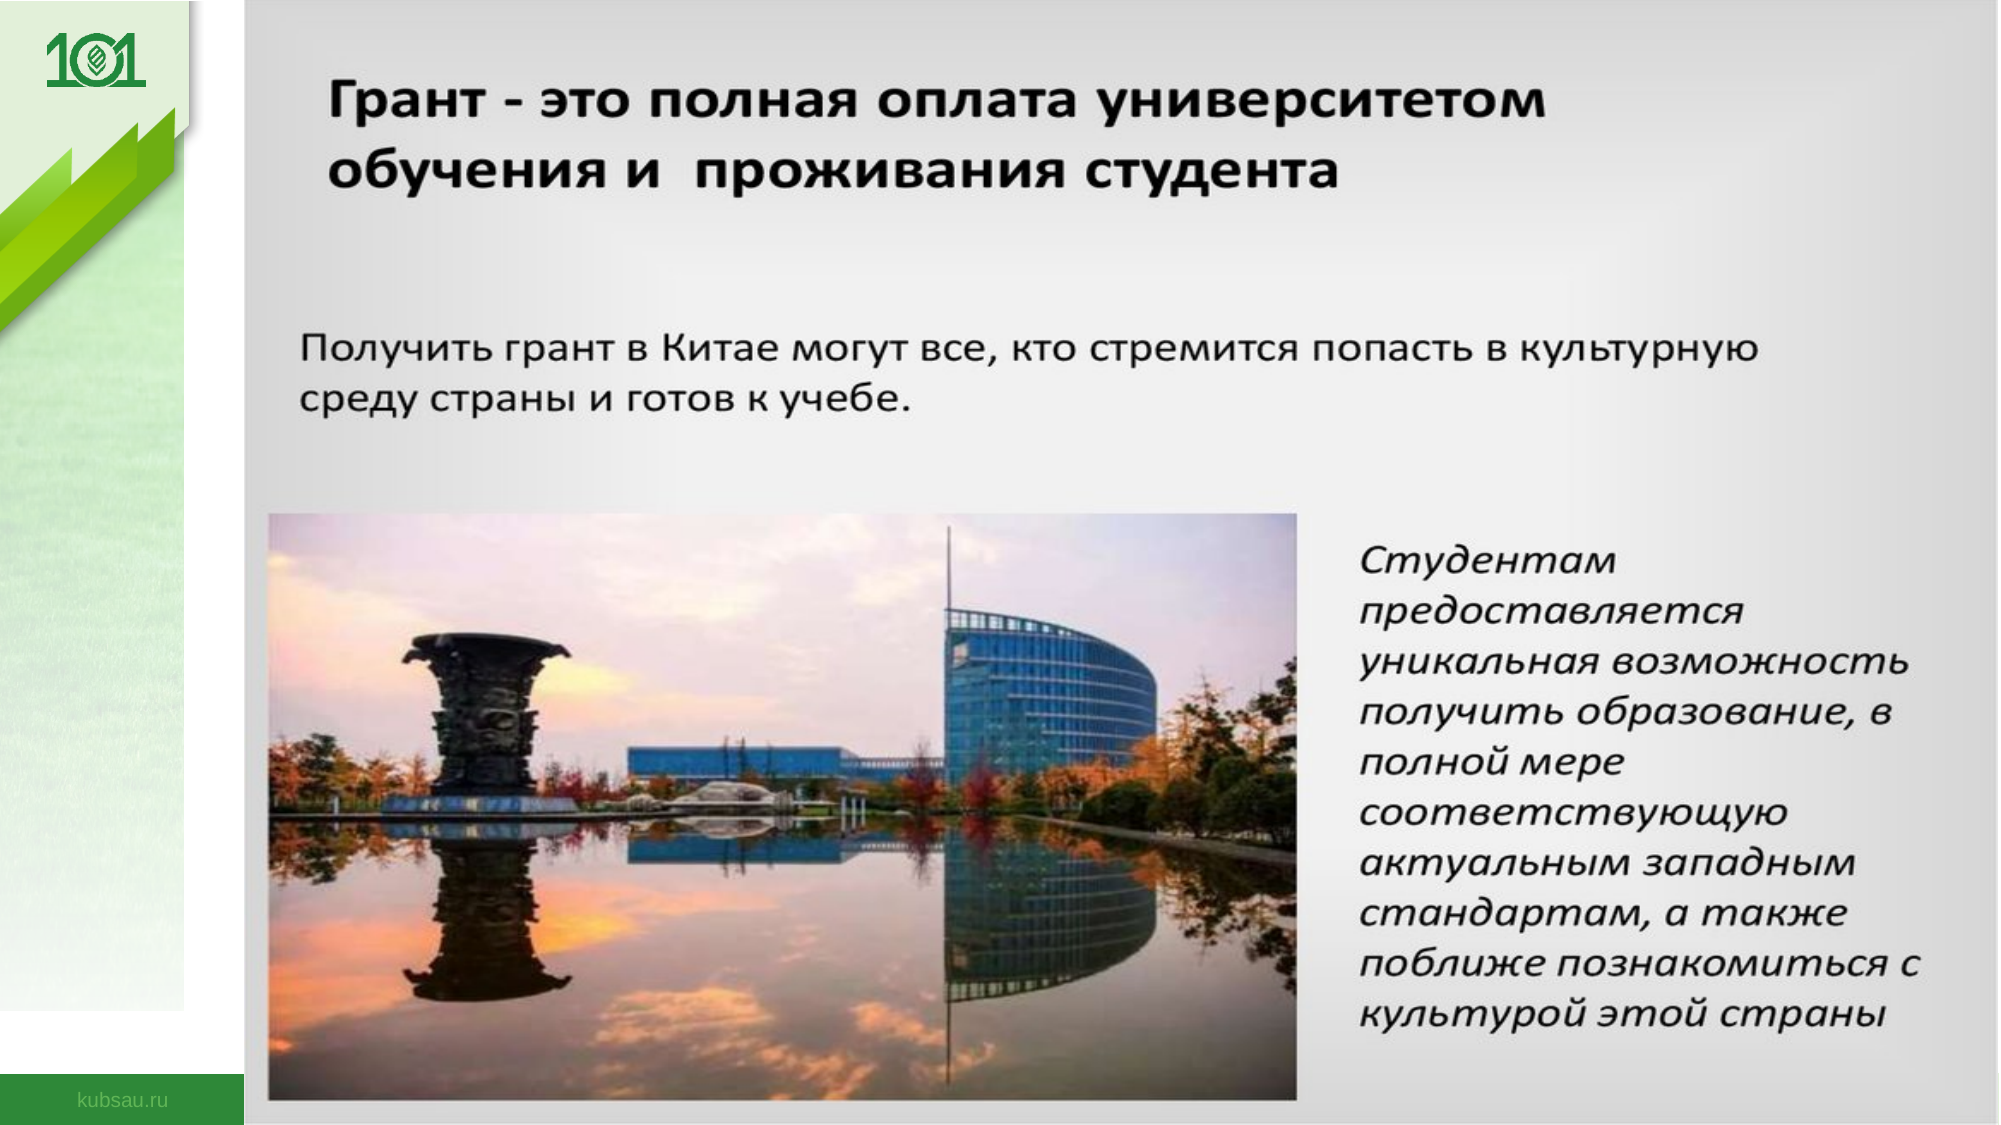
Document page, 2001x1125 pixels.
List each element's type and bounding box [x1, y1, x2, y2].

text_box [24, 23, 158, 100]
picture [0, 0, 1999, 1125]
